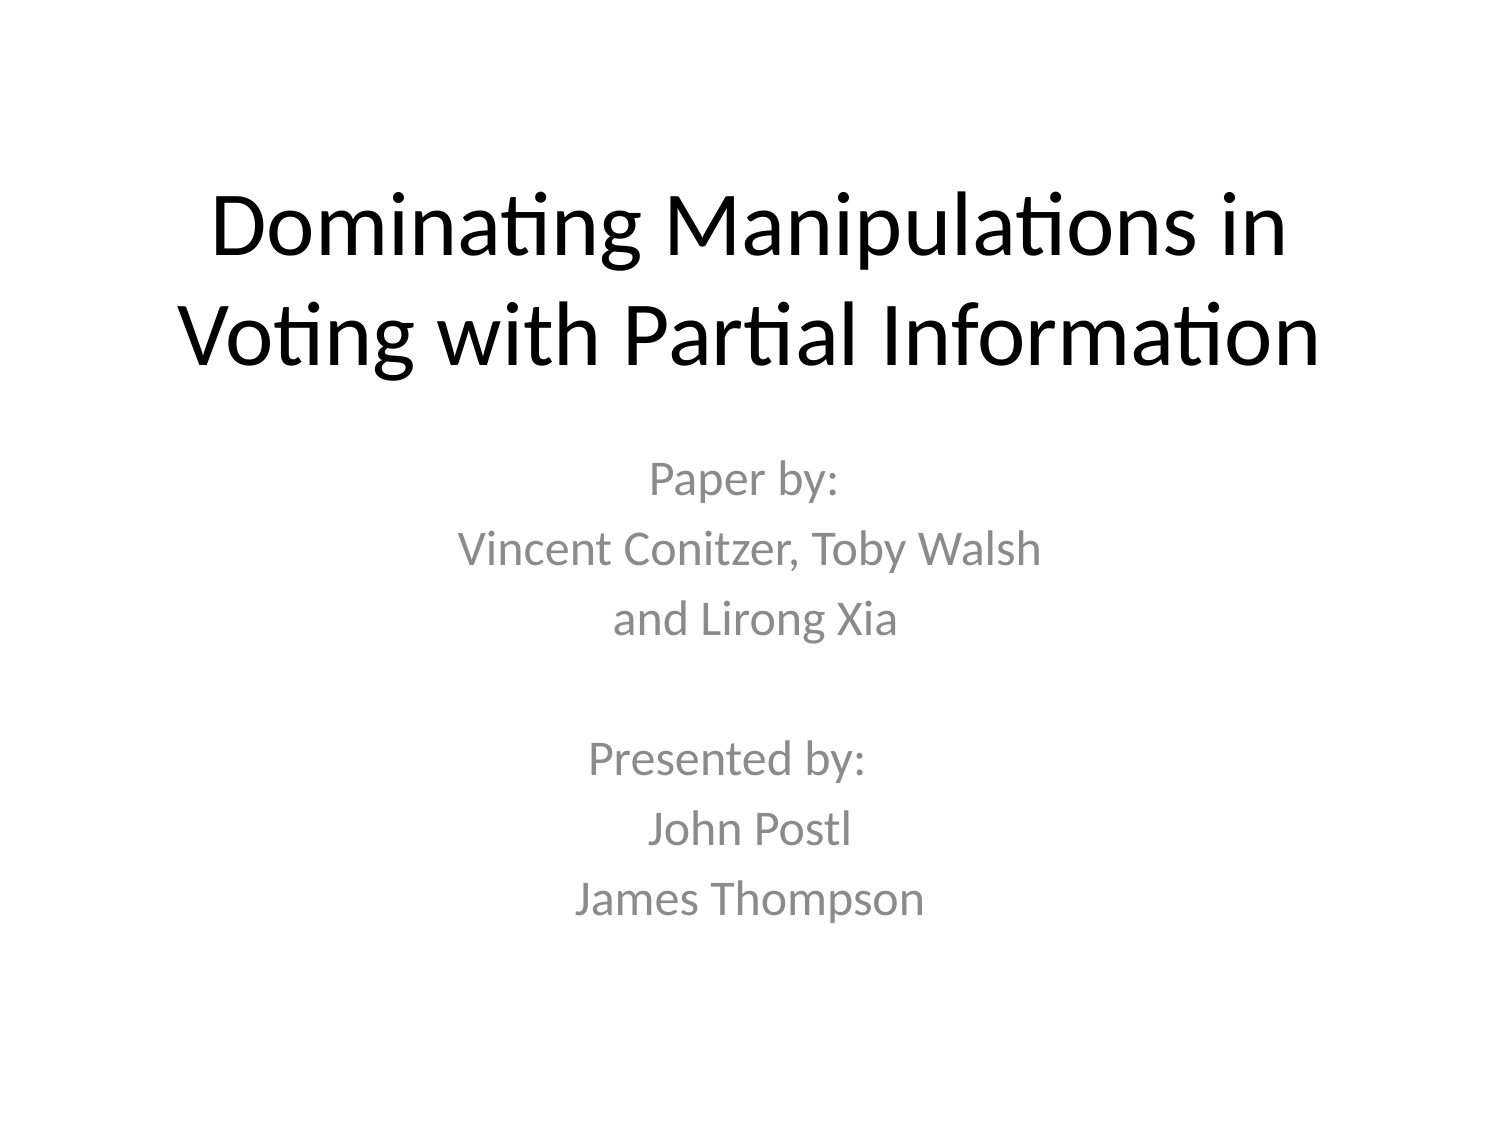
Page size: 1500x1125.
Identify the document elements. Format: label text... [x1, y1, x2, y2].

title Dominating Manipulations in Voting with Partial Information [112, 149, 1388, 398]
subtitle Paper by: Vincent Conitzer, Toby Walsh and Lirong Xia Presented by: John Postl James Thompson [225, 438, 1275, 1113]
